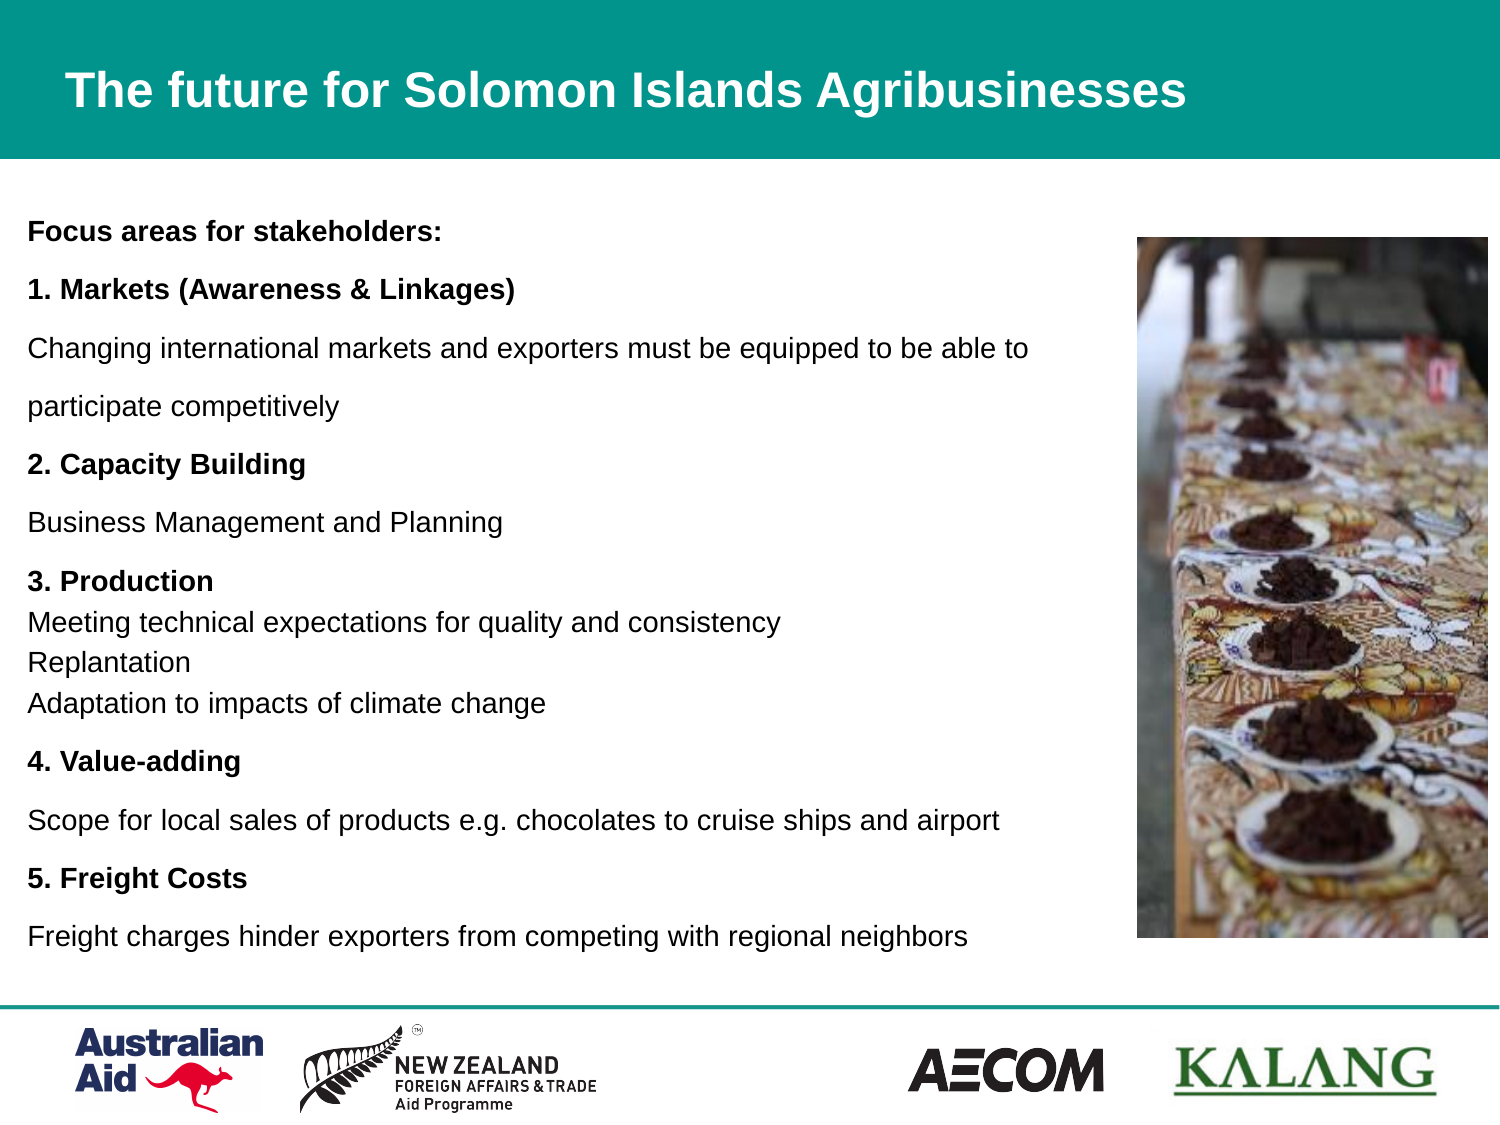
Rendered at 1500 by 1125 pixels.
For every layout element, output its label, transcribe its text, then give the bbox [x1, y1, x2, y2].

picture [0, 0, 1500, 159]
picture [0, 1002, 1500, 1013]
picture [1149, 1027, 1456, 1107]
list Focus areas for stakeholders: 1. Markets (Awareness & Linkages) Changing international markets and exporters must be equipped to be able to participate competitively 2. Capacity Building Business Management and Planning 3. Production Meeting technical expectations for quality and consistency Replantation Adaptation to impacts of climate change 4. Value-adding Scope for local sales of products e.g. chocolates to cruise ships and airport 5. Freight Costs Freight charges hinder exporters from competing with regional neighbors [12, 187, 1500, 1000]
picture [75, 1028, 263, 1113]
title The future for Solomon Islands Agribusinesses [50, 50, 1411, 125]
picture [1137, 237, 1488, 938]
picture [886, 1027, 1125, 1113]
picture [300, 1024, 596, 1113]
